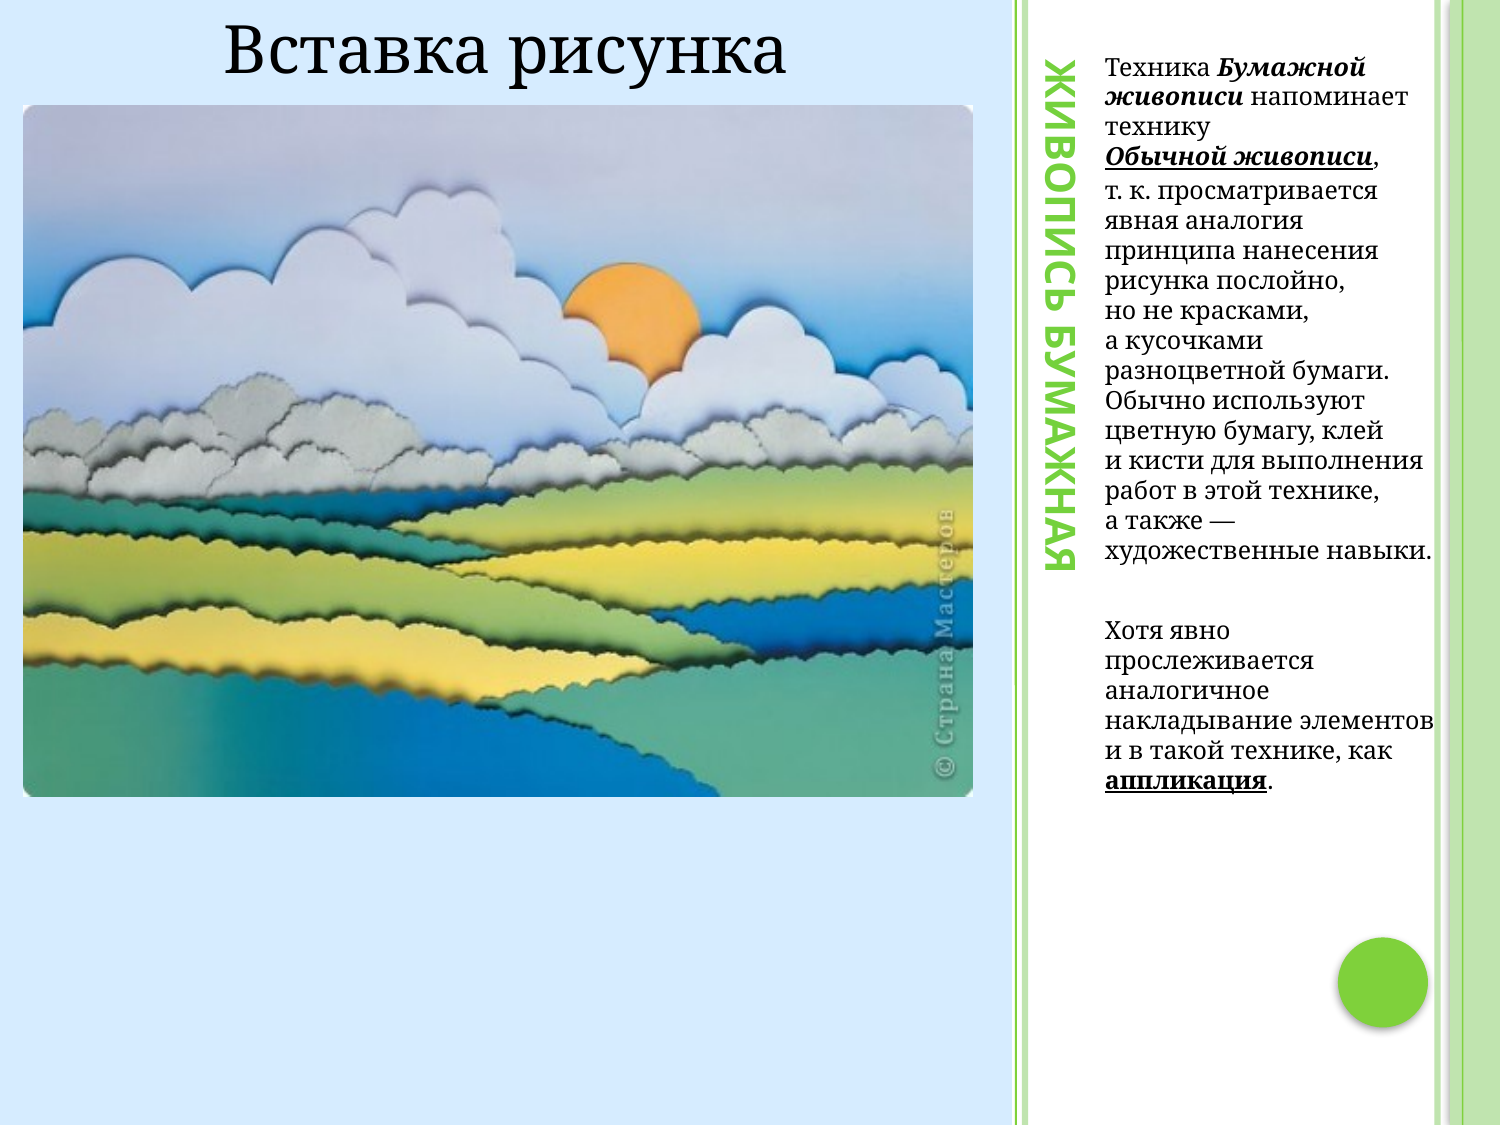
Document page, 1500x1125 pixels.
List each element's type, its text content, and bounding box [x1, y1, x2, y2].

list Техника Бумажной живописи напоминает технику Обычной живописи, т. к. просматривается явная аналогия принципа нанесения рисунка послойно, но не красками, а кусочками разноцветной бумаги. Обычно используют цветную бумагу, клей и кисти для выполнения работ в этой технике, а также — художественные навыки. Хотя явно прослеживается аналогичное накладывание элементов и в такой технике, как аппликация. [1089, 43, 1454, 1090]
title Живопись бумажная [1029, 45, 1089, 1080]
picture [0, 0, 1013, 1125]
